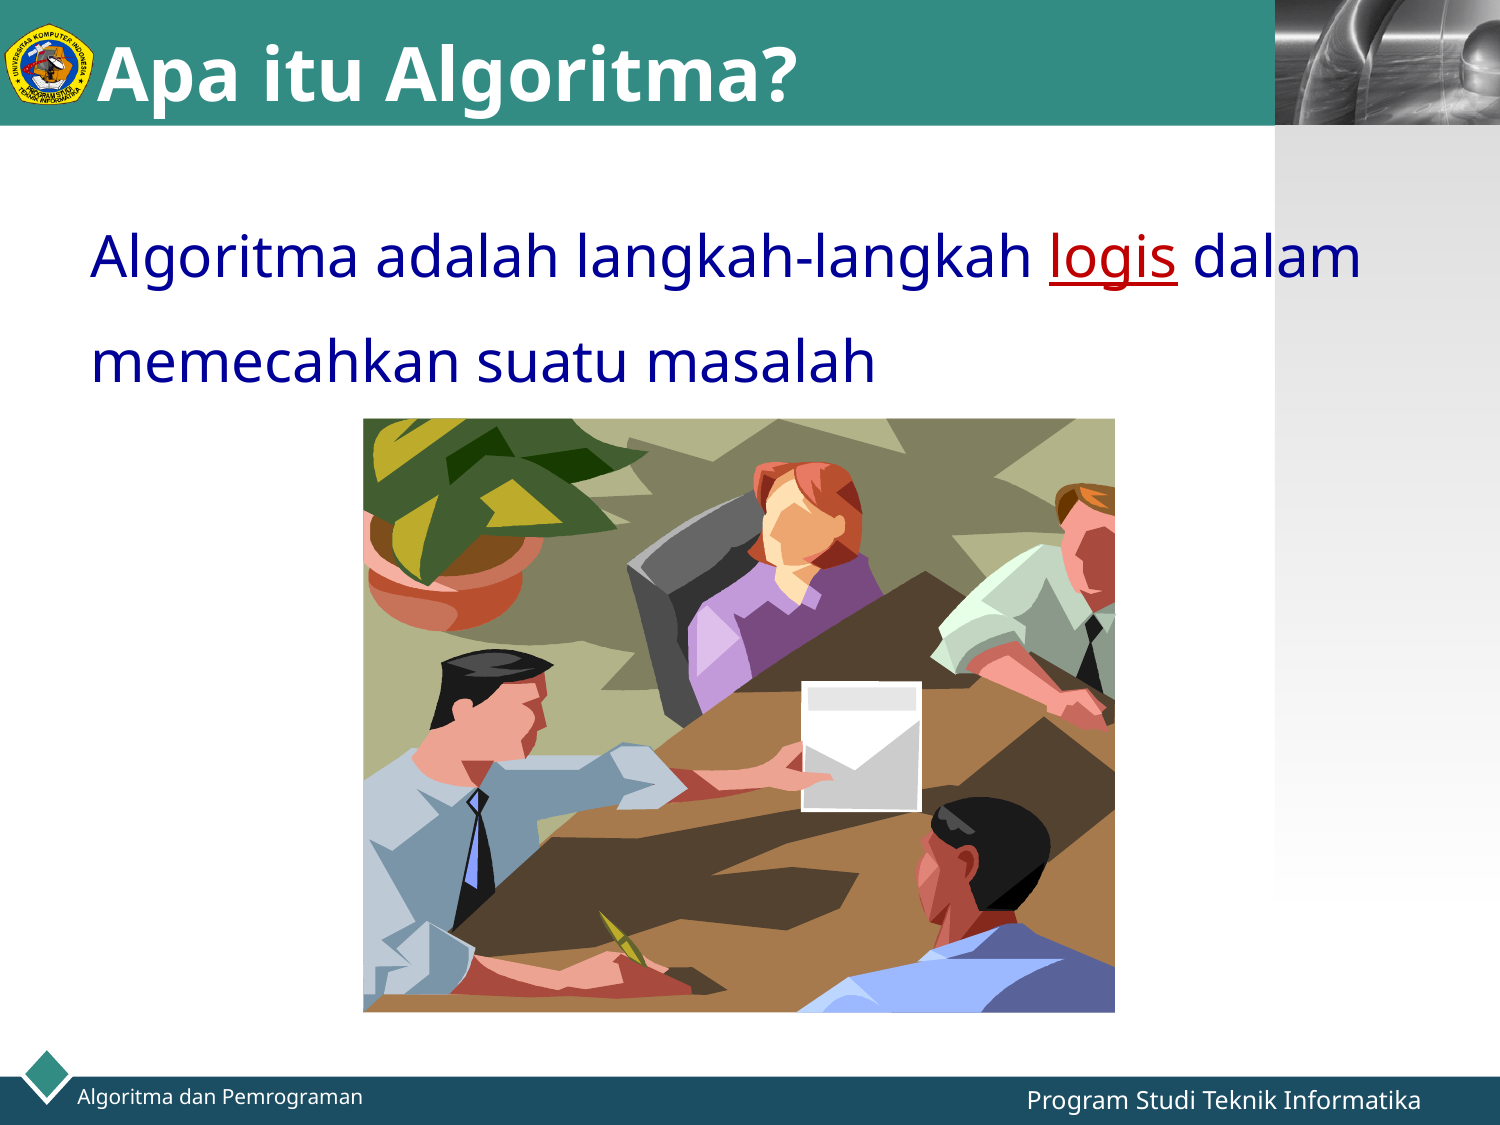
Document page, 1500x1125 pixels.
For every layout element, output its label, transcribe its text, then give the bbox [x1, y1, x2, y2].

picture [4, 23, 94, 106]
list Algoritma adalah langkah-langkah logis dalam memecahkan suatu masalah [74, 176, 1426, 1038]
picture [363, 411, 1126, 1020]
text_box Program Studi Teknik Informatika [843, 1077, 1438, 1114]
title Apa itu Algoritma? [81, 24, 1433, 118]
text_box Algoritma dan Pemrograman [62, 1076, 463, 1112]
picture [1275, 0, 1500, 125]
